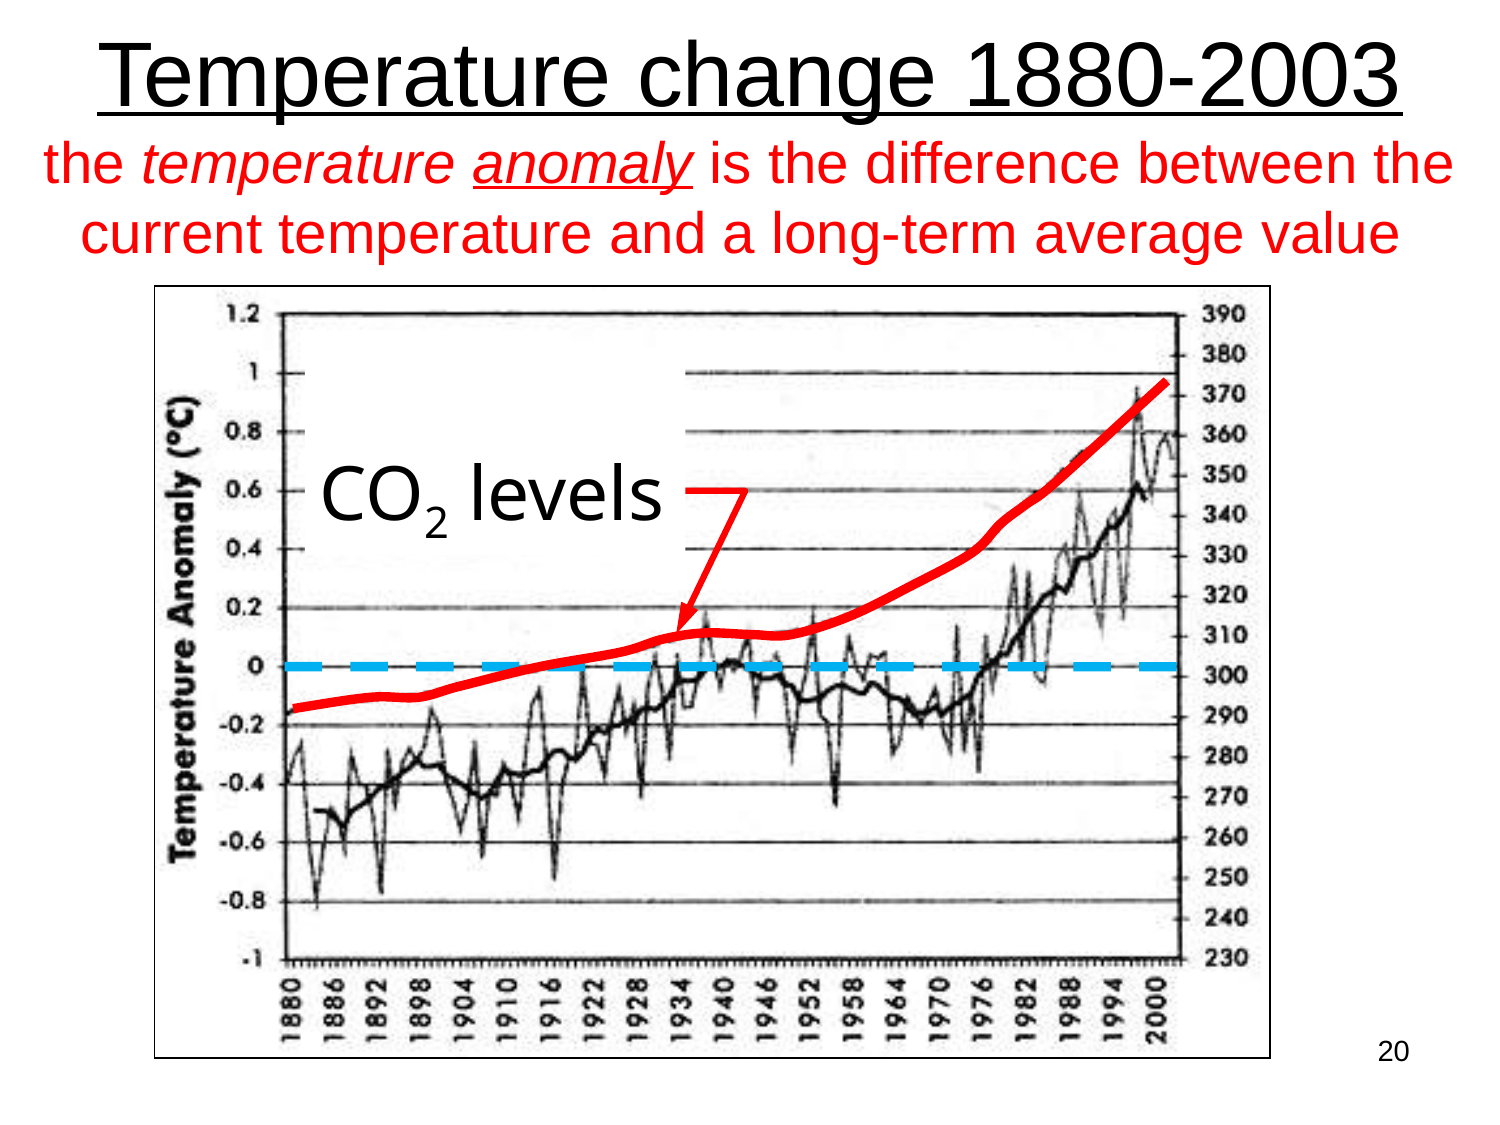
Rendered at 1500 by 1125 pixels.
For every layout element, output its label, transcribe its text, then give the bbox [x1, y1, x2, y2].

slide_number 20 [1074, 1024, 1425, 1103]
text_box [155, 286, 1270, 1058]
title Temperature change 1880-2003 the temperature anomaly is the difference between the current temperature and a long-term average value [0, 0, 1500, 280]
